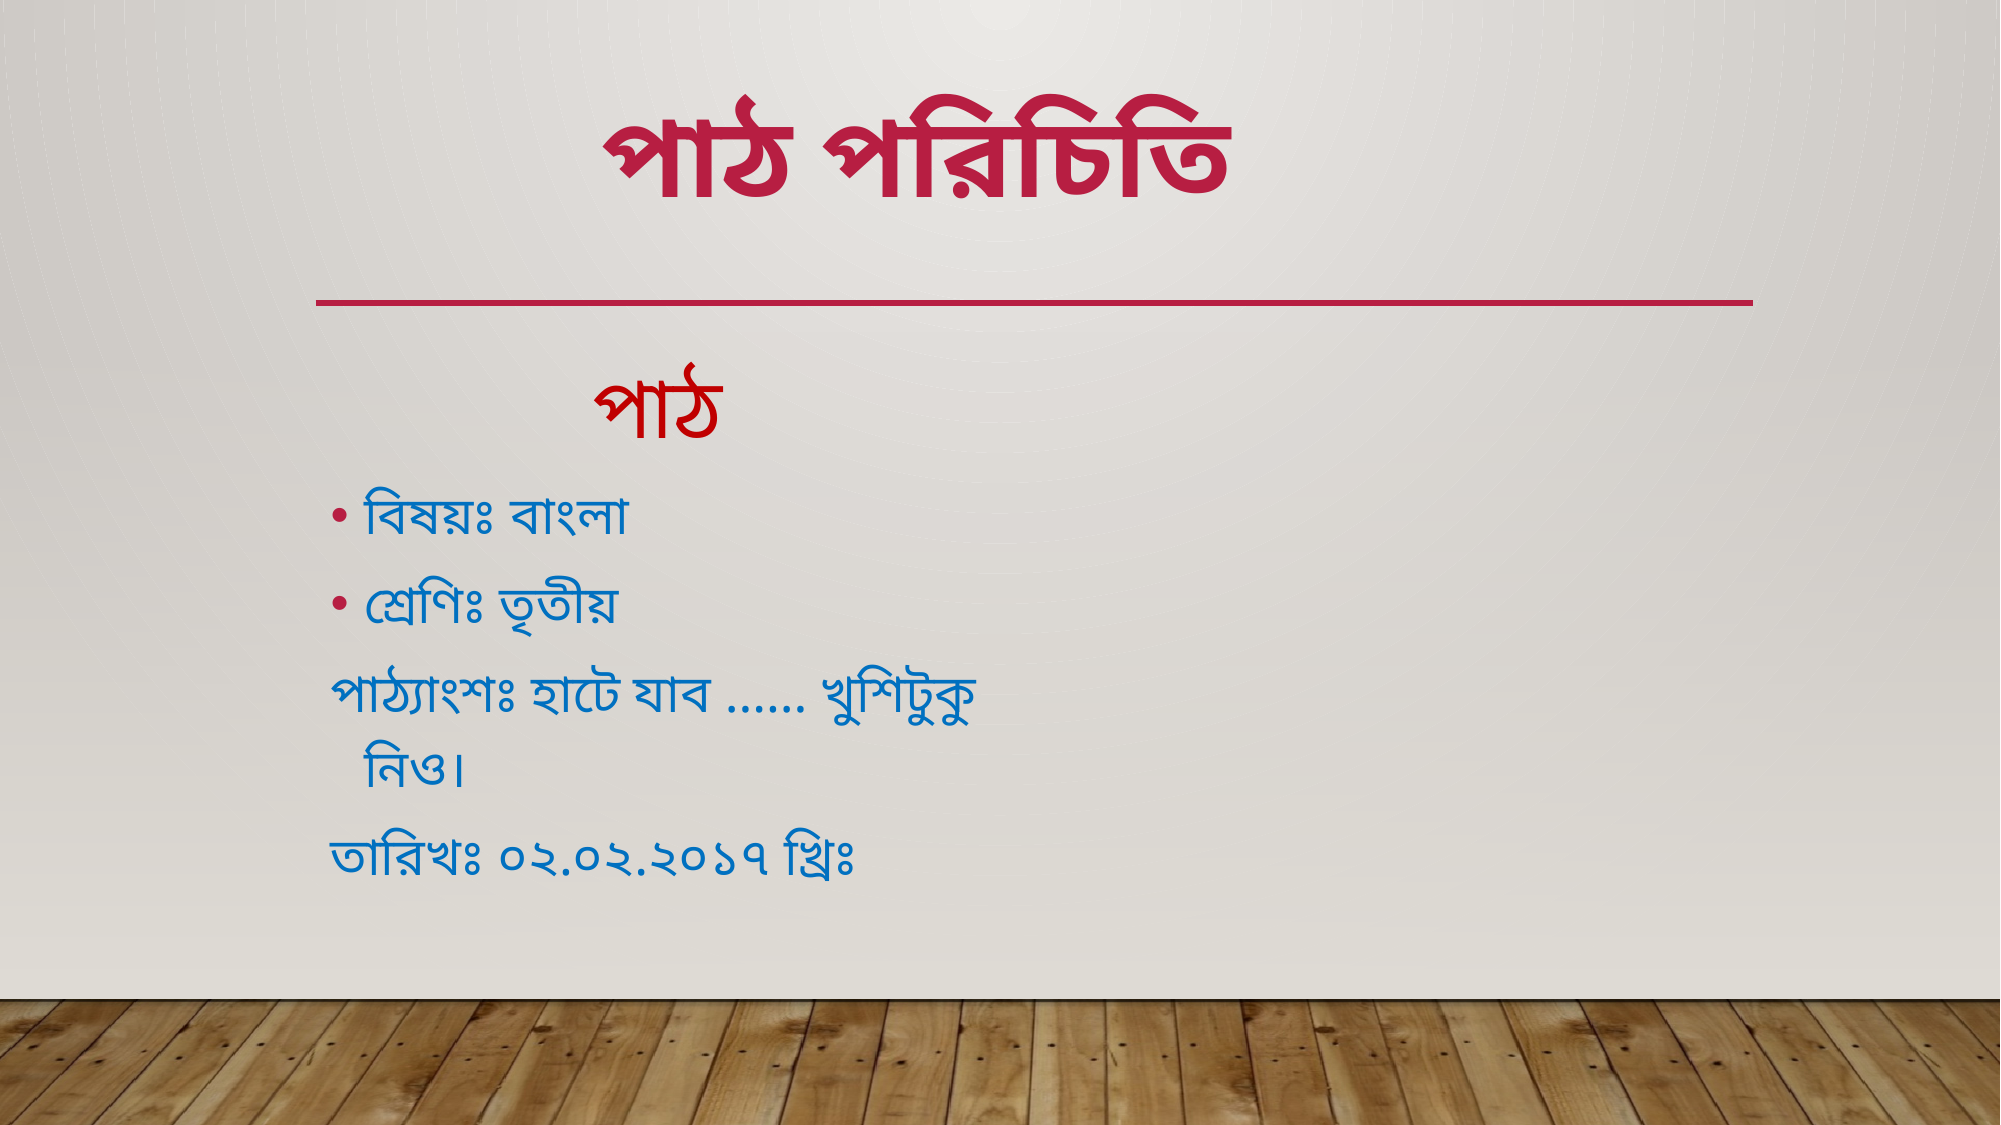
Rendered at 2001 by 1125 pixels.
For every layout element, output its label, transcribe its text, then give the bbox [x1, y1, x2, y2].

list বিষয়ঃ বাংলা শ্রেণিঃ তৃতীয় পাঠ্যাংশঃ হাটে যাব ...... খুশিটুকু নিও। তারিখঃ ০২.০২.২০১৭ খ্রিঃ [315, 463, 1000, 898]
text_box পাঠ পরিচিতি [487, 77, 1344, 228]
picture [0, 999, 2000, 1125]
list পাঠ [315, 331, 1000, 463]
